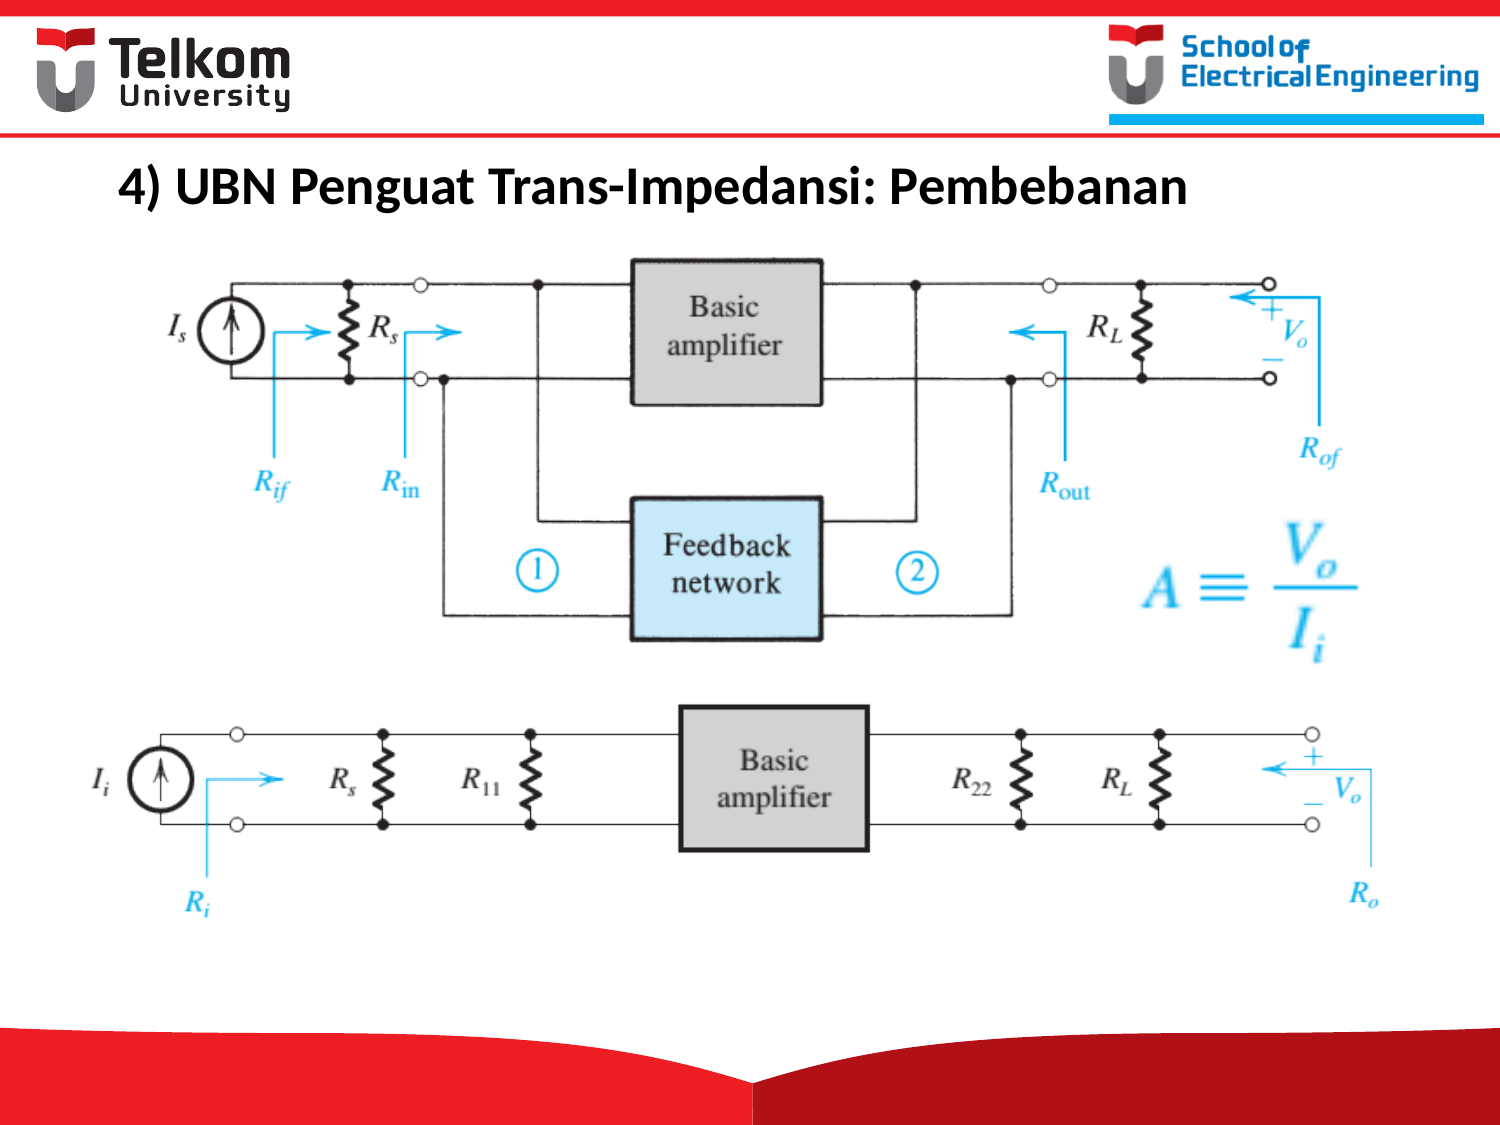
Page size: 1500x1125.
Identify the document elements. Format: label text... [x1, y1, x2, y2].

title 4) UBN Penguat Trans-Impedansi: Pembebanan [102, 148, 1398, 225]
picture [1100, 24, 1484, 125]
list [162, 249, 1351, 650]
picture [1124, 499, 1381, 675]
picture [87, 699, 1387, 925]
